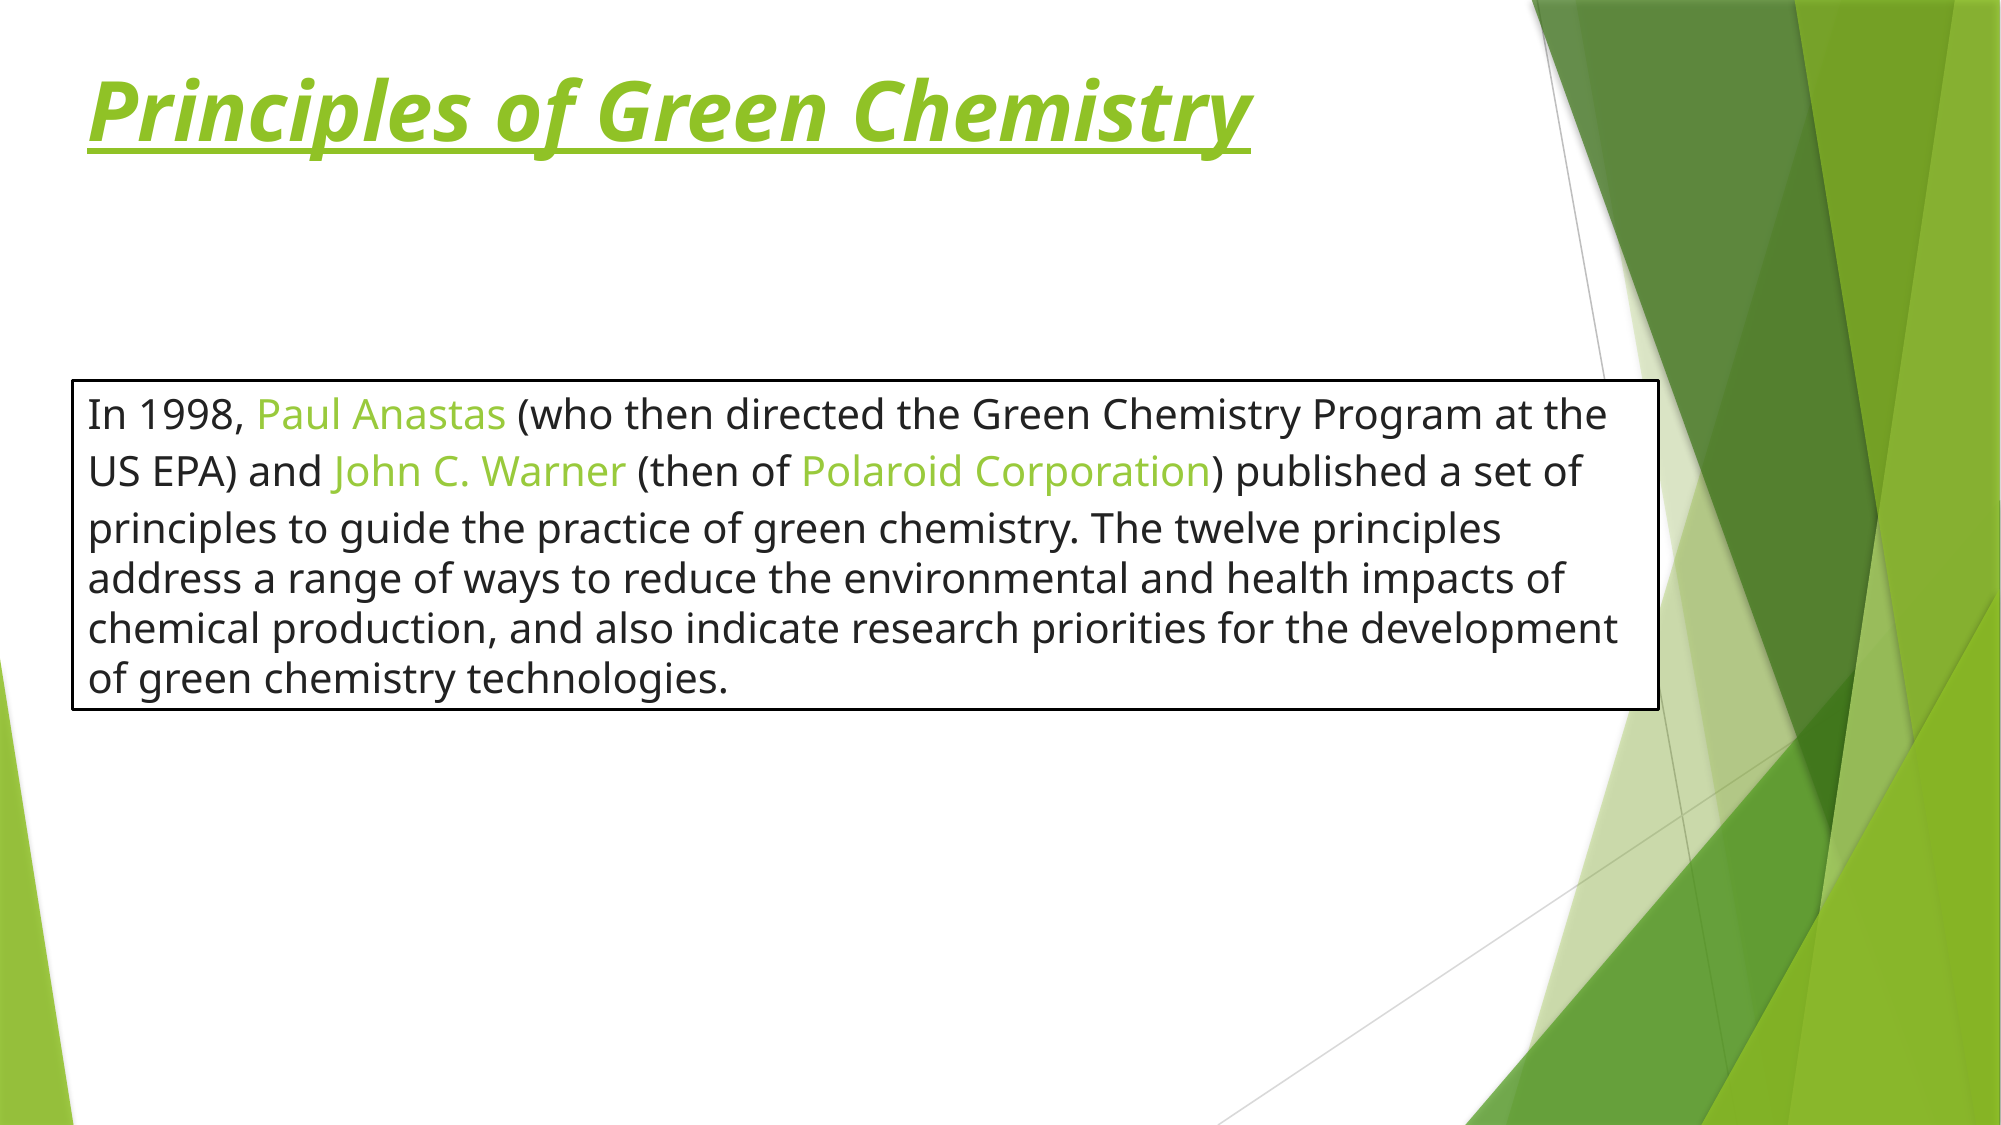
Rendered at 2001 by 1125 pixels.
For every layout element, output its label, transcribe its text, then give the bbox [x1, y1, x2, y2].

text_box Principles of Green Chemistry [72, 51, 1399, 166]
text_box In 1998, Paul Anastas (who then directed the Green Chemistry Program at the US EPA) and John C. Warner (then of Polaroid Corporation) published a set of principles to guide the practice of green chemistry. The twelve principles address a range of ways to reduce the environmental and health impacts of chemical production, and also indicate research priorities for the development of green chemistry technologies. [71, 379, 1660, 711]
